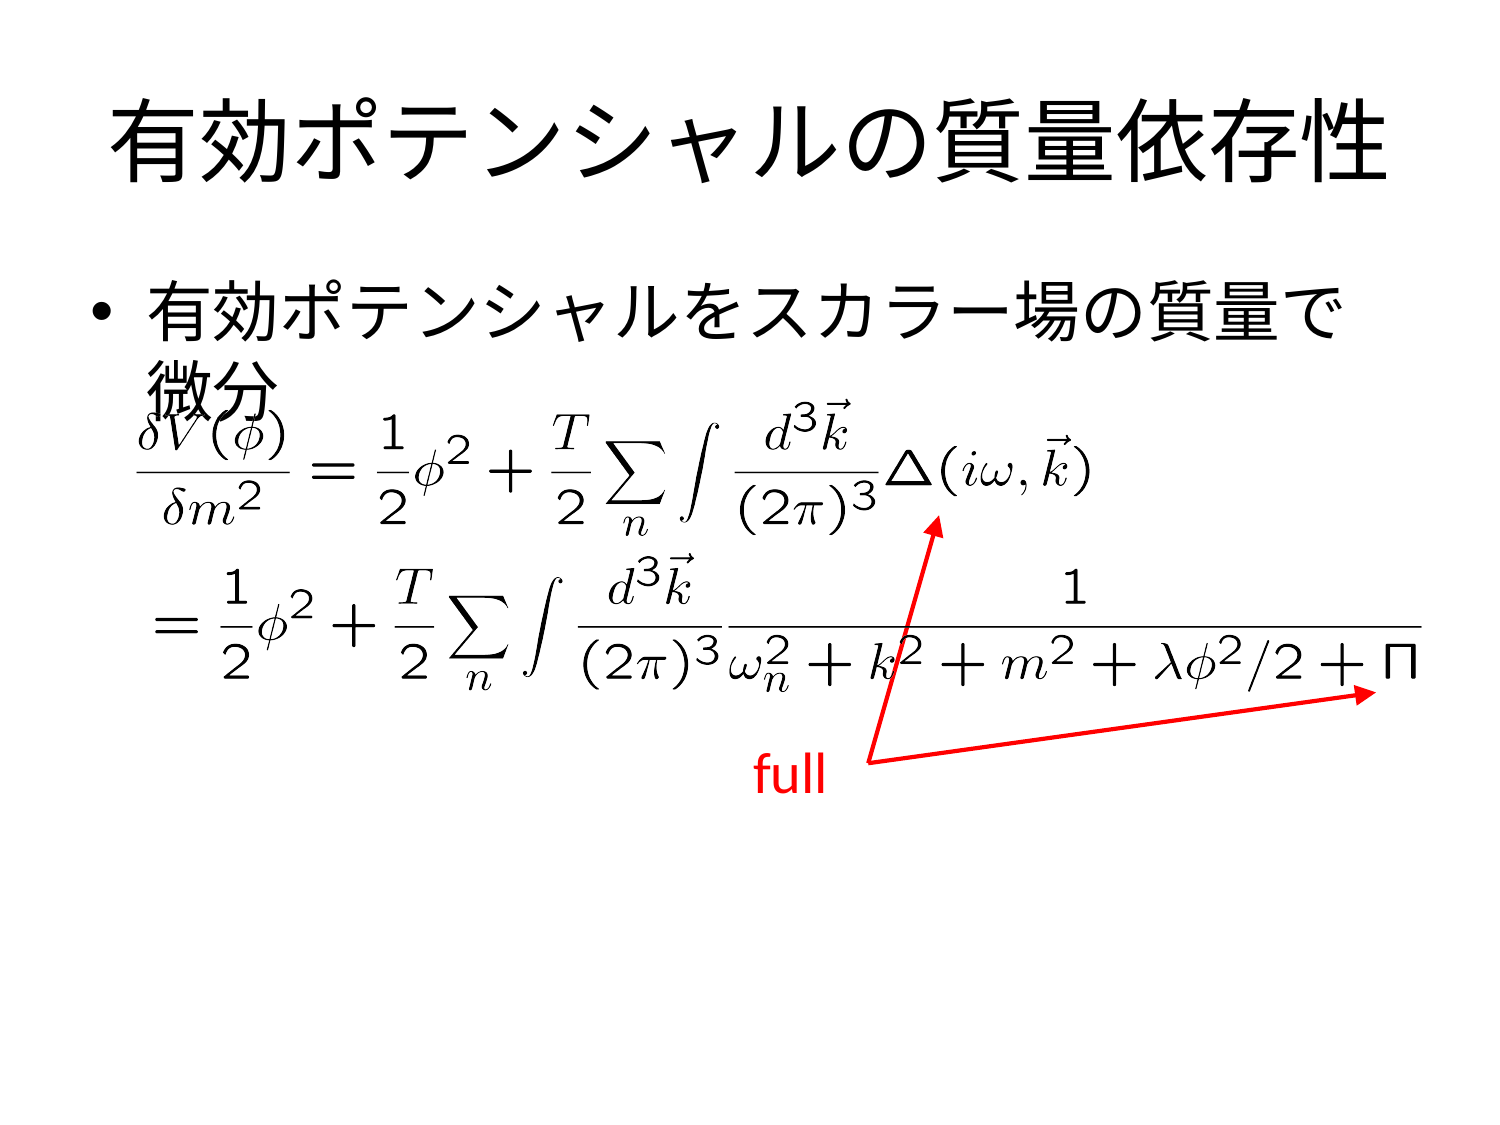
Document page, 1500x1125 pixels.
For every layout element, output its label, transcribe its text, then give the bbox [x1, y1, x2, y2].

picture [135, 396, 1424, 694]
list 有効ポテンシャルをスカラー場の質量で微分 [75, 262, 1425, 1005]
title 有効ポテンシャルの質量依存性 [75, 45, 1425, 233]
text_box full [738, 727, 843, 813]
